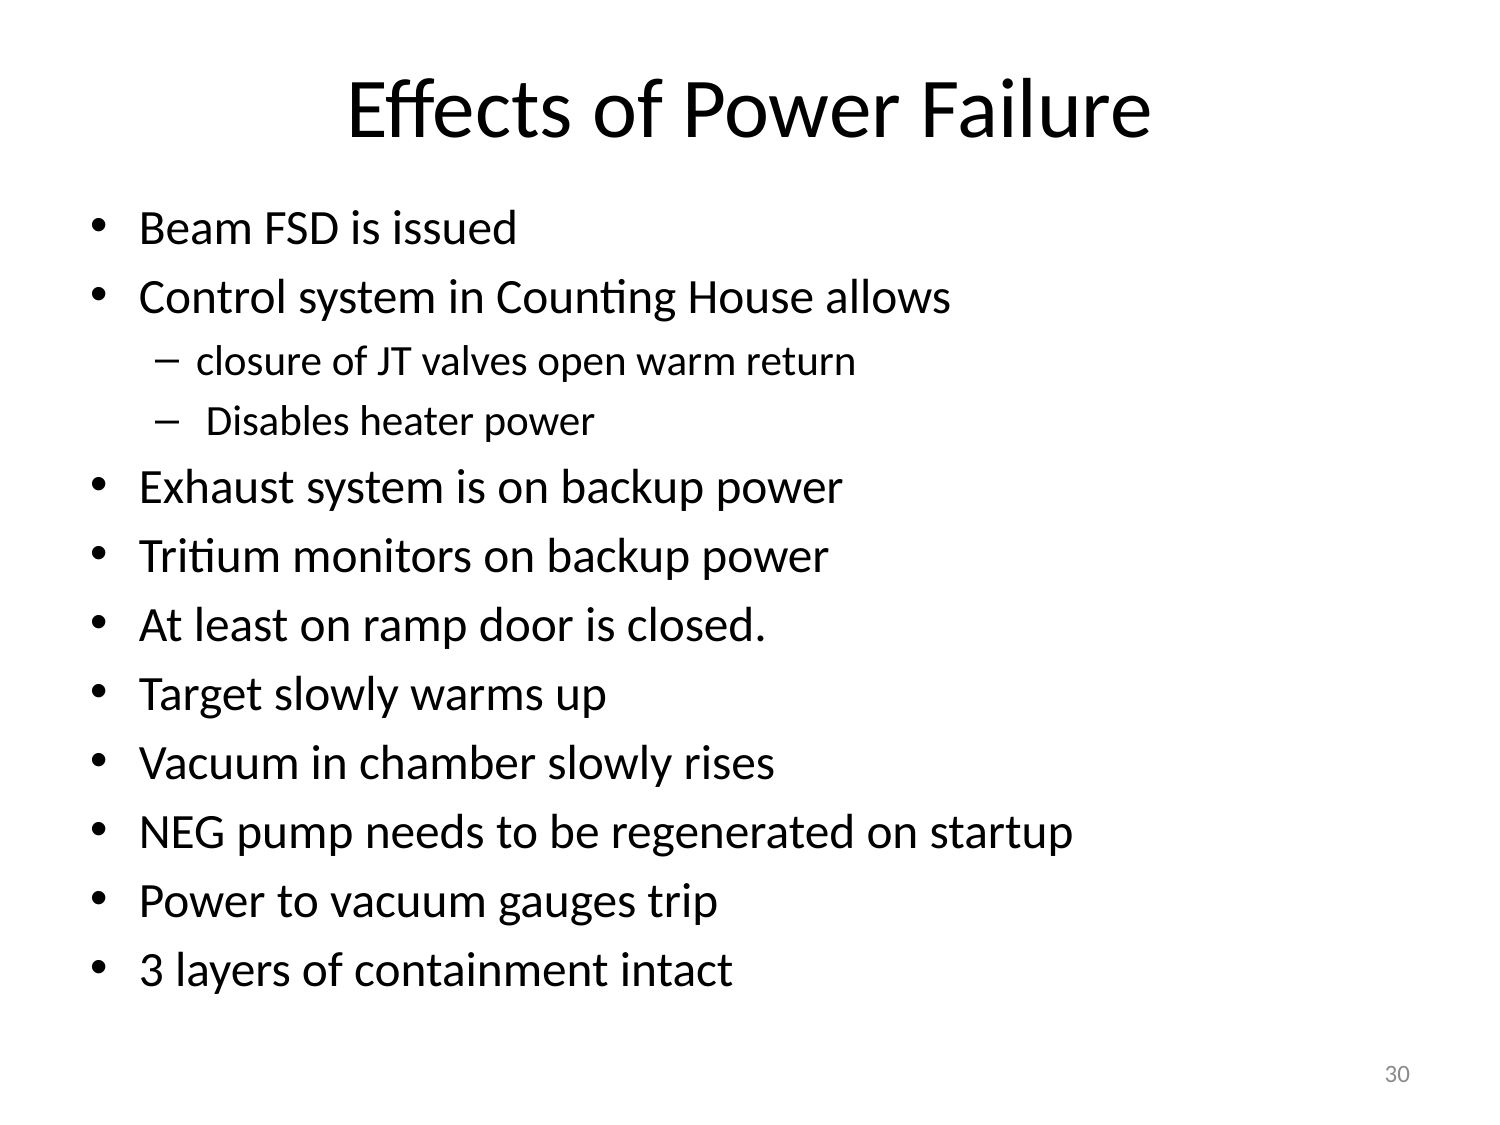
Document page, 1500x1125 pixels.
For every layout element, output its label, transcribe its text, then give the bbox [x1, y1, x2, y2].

list Beam FSD is issued Control system in Counting House allows closure of JT valves open warm return Disables heater power Exhaust system is on backup power Tritium monitors on backup power At least on ramp door is closed. Target slowly warms up Vacuum in chamber slowly rises NEG pump needs to be regenerated on startup Power to vacuum gauges trip 3 layers of containment intact [75, 187, 1425, 1005]
slide_number 30 [1074, 1042, 1425, 1103]
title Effects of Power Failure [75, 45, 1425, 163]
